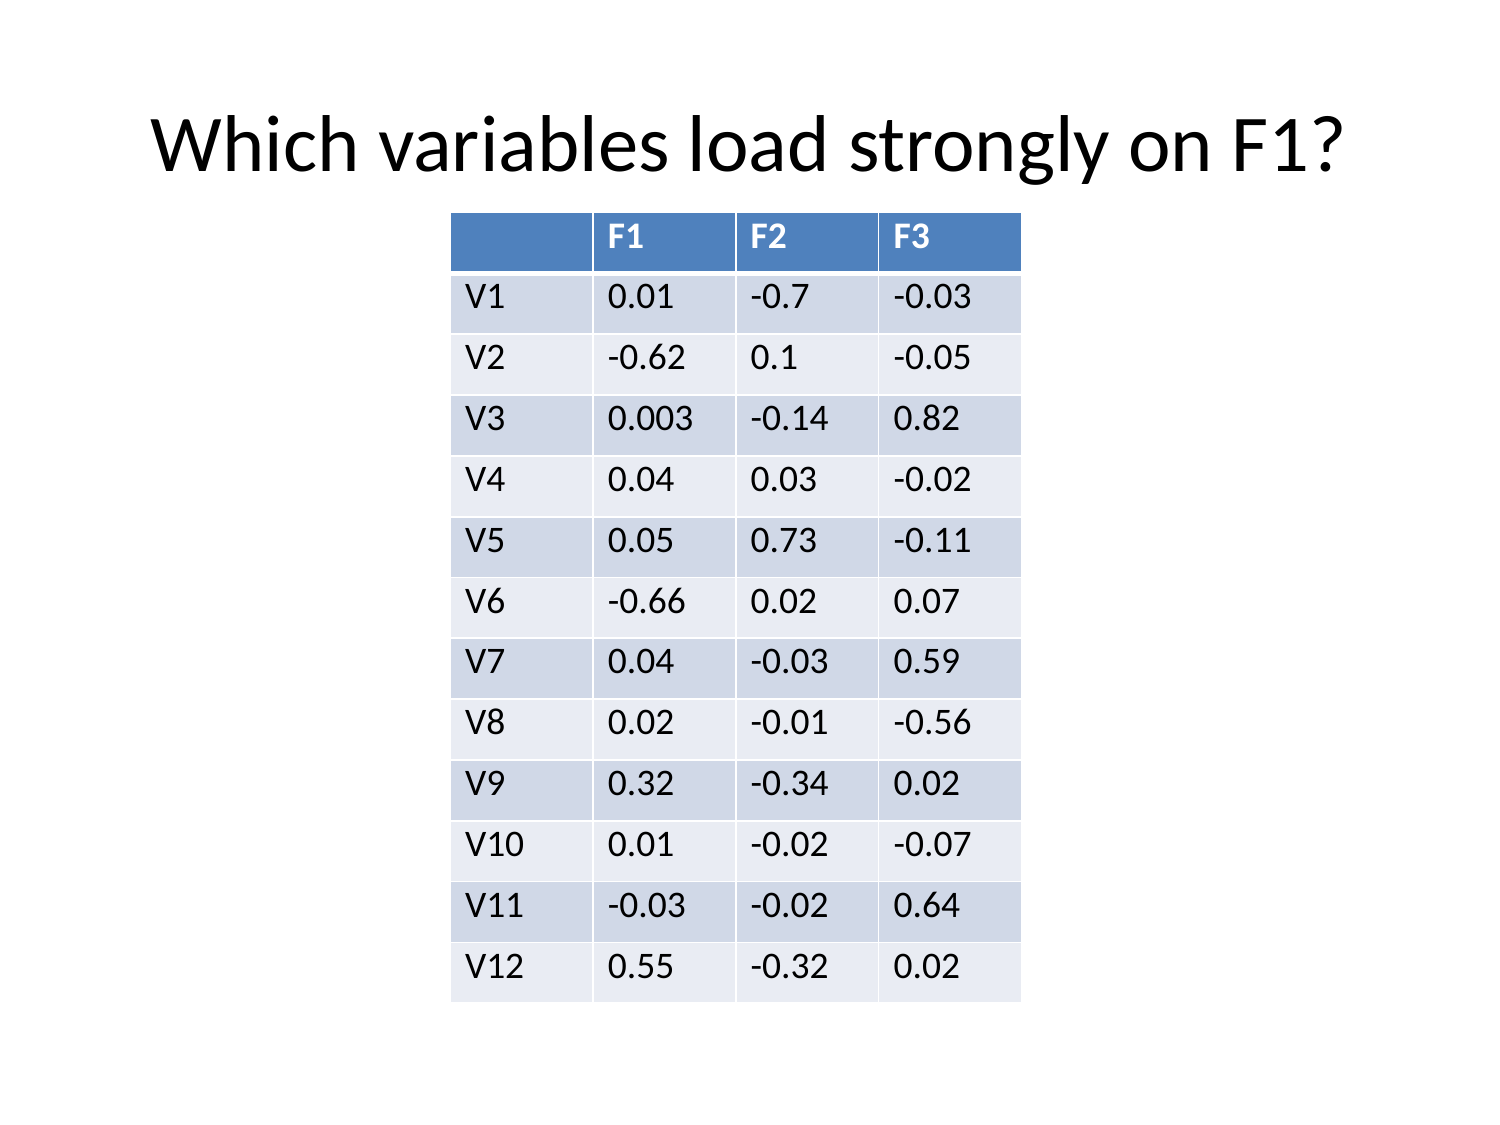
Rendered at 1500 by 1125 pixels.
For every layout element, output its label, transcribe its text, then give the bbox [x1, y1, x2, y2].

table_cell V12 [451, 943, 592, 1002]
table_cell 0.07 [879, 578, 1021, 637]
table_header F3 [879, 213, 1021, 271]
table_cell V1 [451, 276, 592, 333]
title Which variables load strongly on F1? [75, 45, 1425, 233]
table_cell 0.05 [594, 518, 735, 577]
table_cell 0.02 [879, 943, 1021, 1002]
table_cell -0.62 [594, 335, 735, 394]
table_cell 0.55 [594, 943, 735, 1002]
table_cell 0.73 [737, 518, 878, 577]
table_cell -0.56 [879, 700, 1021, 759]
table_cell -0.7 [737, 276, 878, 333]
table_cell -0.05 [879, 335, 1021, 394]
table_cell V3 [451, 396, 592, 455]
table_cell -0.03 [737, 639, 878, 698]
table_cell -0.03 [594, 882, 735, 942]
table_cell V9 [451, 761, 592, 820]
table_cell -0.32 [737, 943, 878, 1002]
table_cell 0.59 [879, 639, 1021, 698]
table_cell V4 [451, 457, 592, 516]
table_cell 0.04 [594, 639, 735, 698]
table_cell 0.32 [594, 761, 735, 820]
table_cell -0.02 [879, 457, 1021, 516]
table_cell 0.04 [594, 457, 735, 516]
table_cell -0.03 [879, 276, 1021, 333]
table_cell 0.03 [737, 457, 878, 516]
table_cell 0.02 [879, 761, 1021, 820]
table_cell 0.02 [737, 578, 878, 637]
table_cell 0.64 [879, 882, 1021, 942]
table_cell -0.14 [737, 396, 878, 455]
table_cell V8 [451, 700, 592, 759]
table_cell V7 [451, 639, 592, 698]
table_cell V6 [451, 578, 592, 637]
table_cell V10 [451, 822, 592, 881]
table_header F2 [737, 213, 878, 271]
table_cell -0.02 [737, 882, 878, 942]
table_cell 0.01 [594, 276, 735, 333]
table_cell V2 [451, 335, 592, 394]
table_cell -0.11 [879, 518, 1021, 577]
table_cell -0.34 [737, 761, 878, 820]
table_header F1 [594, 213, 735, 271]
table_cell V11 [451, 882, 592, 942]
table_header [451, 213, 592, 271]
table_cell 0.01 [594, 822, 735, 881]
table_cell -0.01 [737, 700, 878, 759]
table_cell V5 [451, 518, 592, 577]
table_cell -0.66 [594, 578, 735, 637]
table_cell -0.02 [737, 822, 878, 881]
table_cell 0.02 [594, 700, 735, 759]
table_cell 0.82 [879, 396, 1021, 455]
table_cell -0.07 [879, 822, 1021, 881]
table_cell 0.1 [737, 335, 878, 394]
table_cell 0.003 [594, 396, 735, 455]
